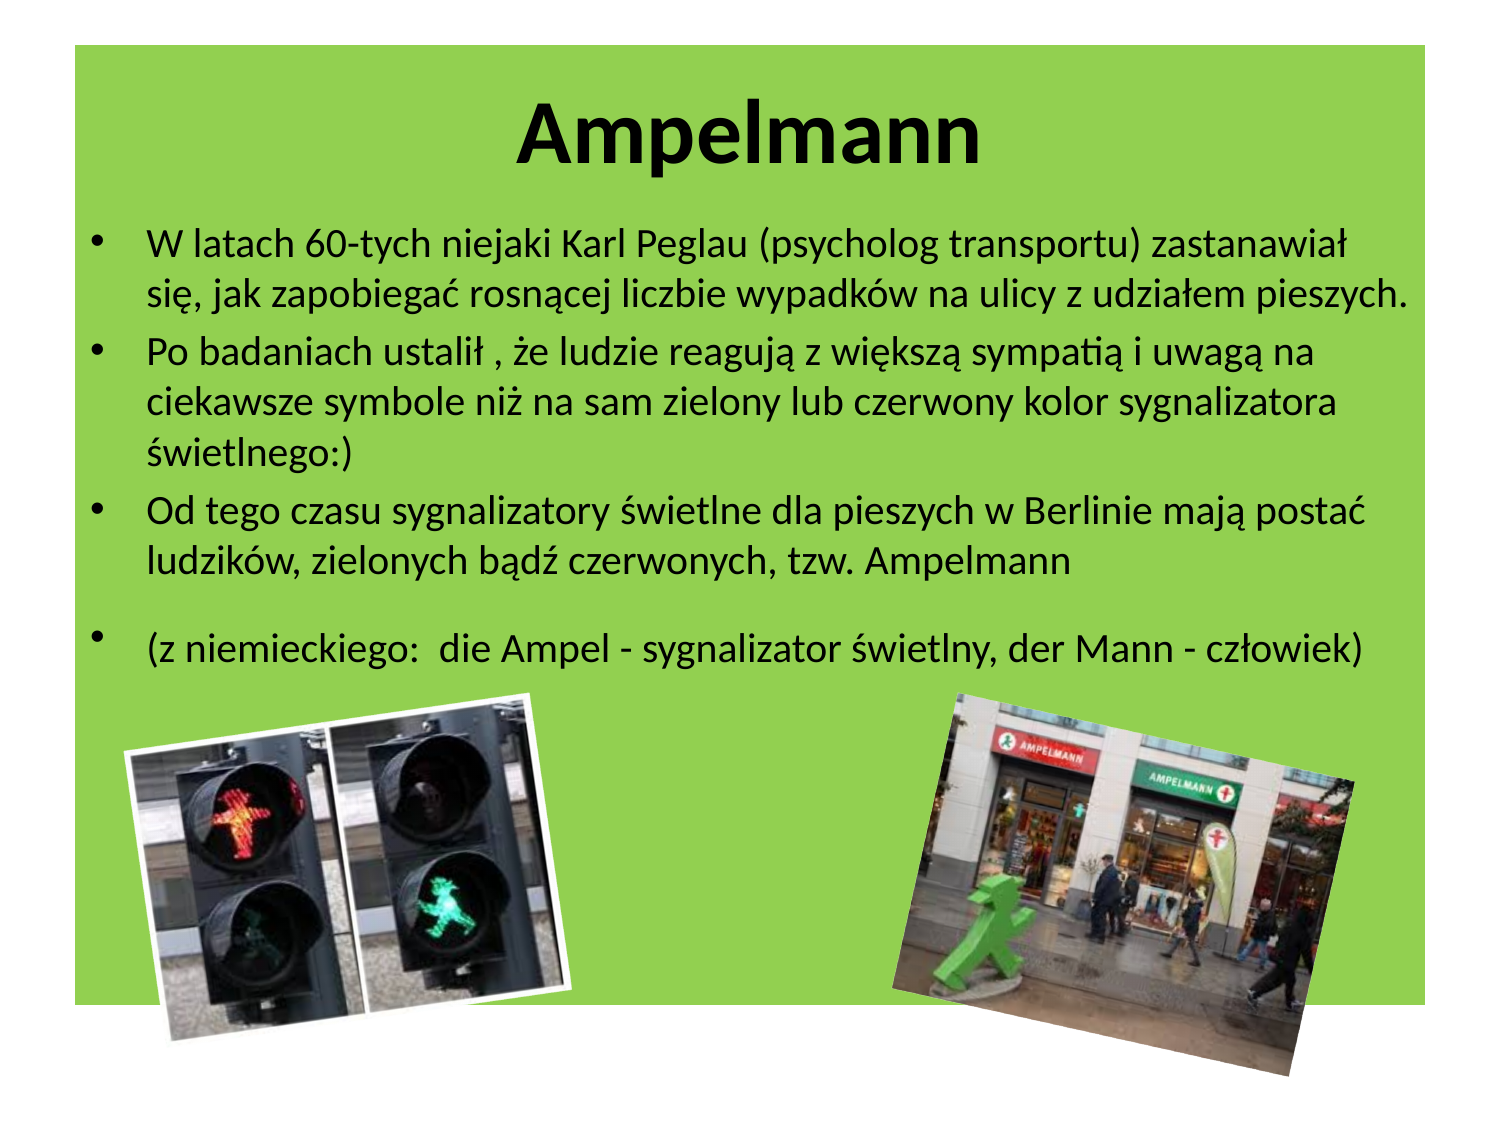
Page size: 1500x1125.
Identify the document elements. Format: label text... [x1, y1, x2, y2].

picture [124, 693, 571, 1047]
title Ampelmann [75, 45, 1425, 208]
list W latach 60-tych niejaki Karl Peglau (psycholog transportu) zastanawiał się, jak zapobiegać rosnącej liczbie wypadków na ulicy z udziałem pieszych. Po badaniach ustalił , że ludzie reagują z większą sympatią i uwagą na ciekawsze symbole niż na sam zielony lub czerwony kolor sygnalizatora świetlnego:) Od tego czasu sygnalizatory świetlne dla pieszych w Berlinie mają postać ludzików, zielonych bądź czerwonych, tzw. Ampelmann (z niemieckiego: die Ampel - sygnalizator świetlny, der Mann - człowiek) [75, 208, 1425, 1005]
picture [892, 693, 1354, 1076]
